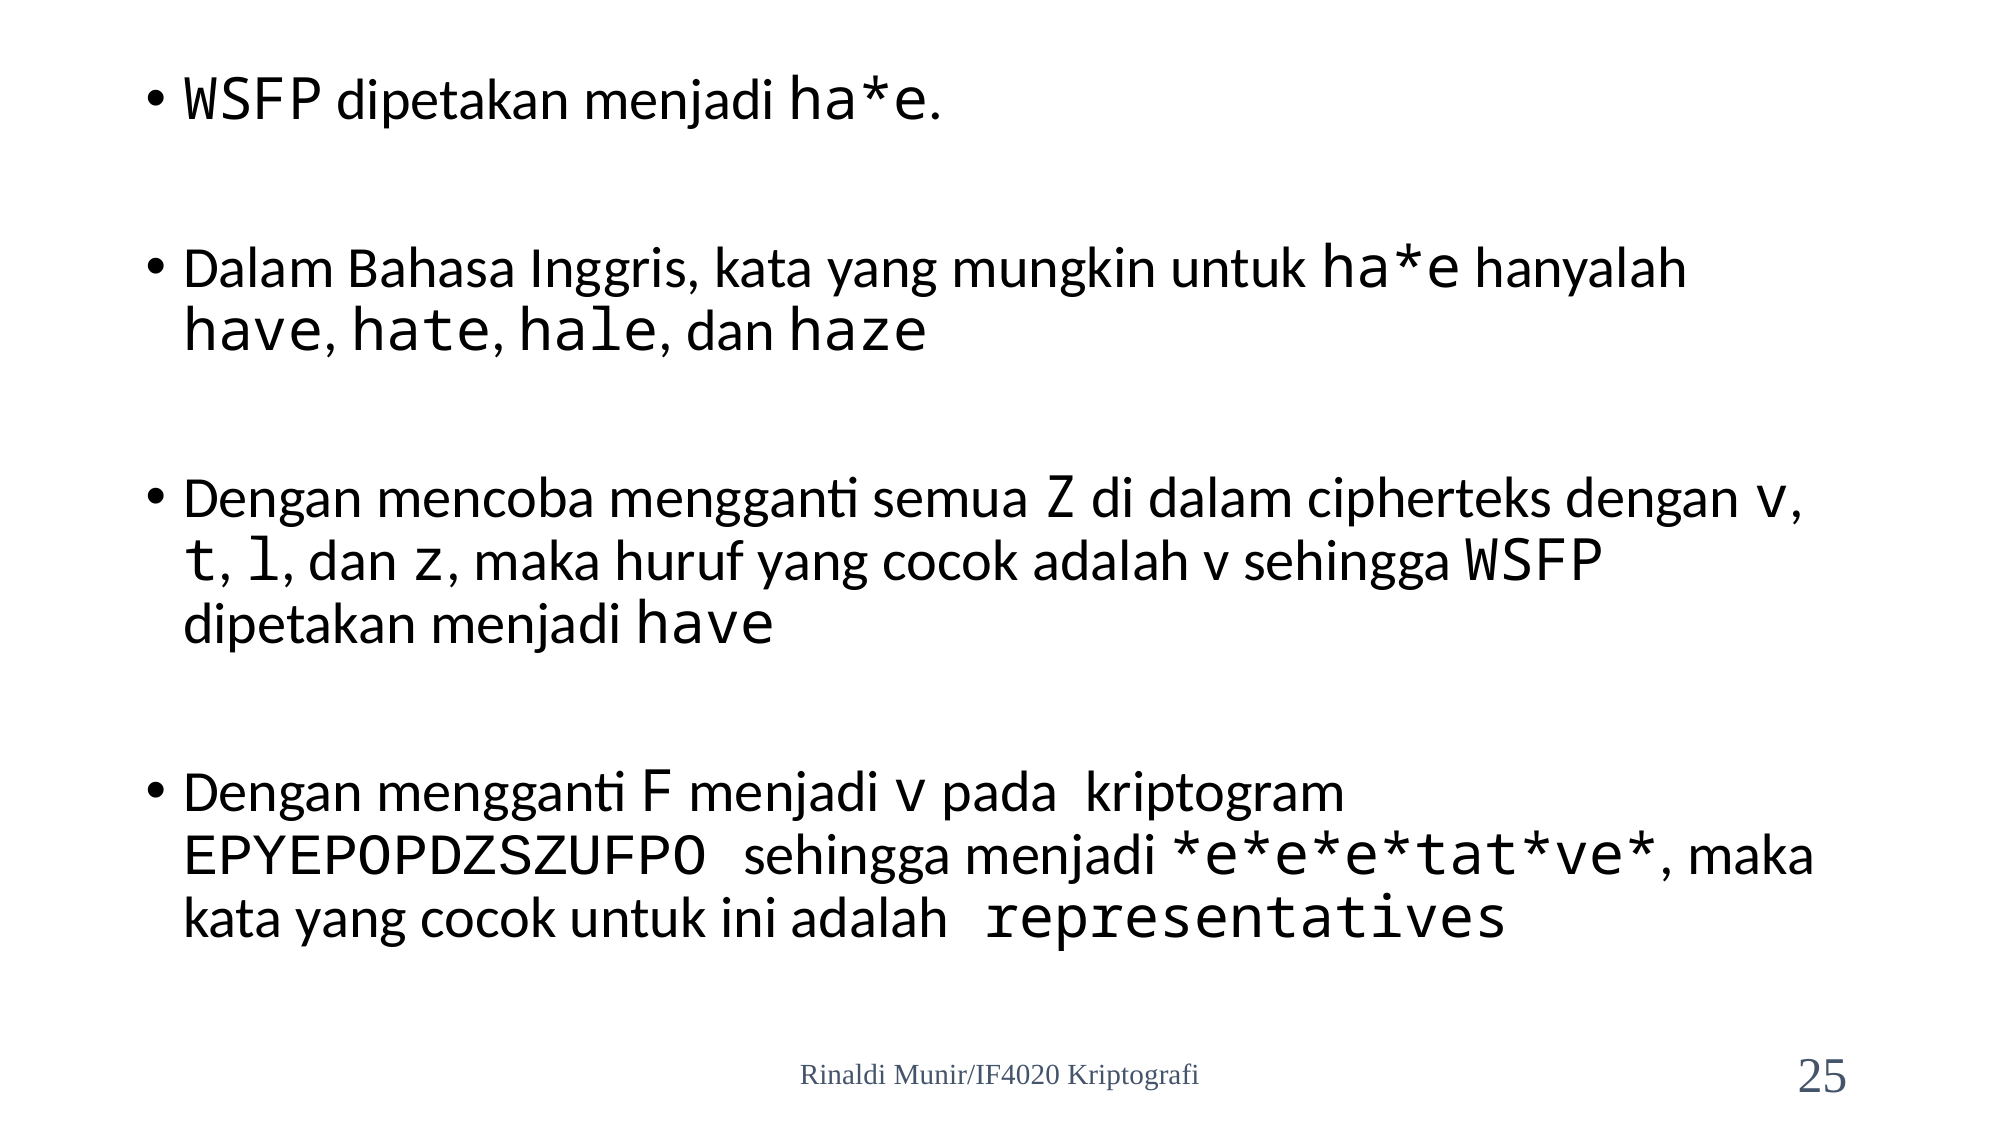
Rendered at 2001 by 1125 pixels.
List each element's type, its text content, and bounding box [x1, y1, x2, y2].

list WSFP dipetakan menjadi ha*e. Dalam Bahasa Inggris, kata yang mungkin untuk ha*e hanyalah have, hate, hale, dan haze Dengan mencoba mengganti semua Z di dalam cipherteks dengan v, t, l, dan z, maka huruf yang cocok adalah v sehingga WSFP dipetakan menjadi have Dengan mengganti F menjadi v pada kriptogram EPYEPOPDZSZUFPO sehingga menjadi *e*e*e*tat*ve*, maka kata yang cocok untuk ini adalah representatives [130, 61, 1870, 932]
slide_number 25 [1412, 1042, 1863, 1103]
footer Rinaldi Munir/IF4020 Kriptografi [662, 1042, 1338, 1103]
